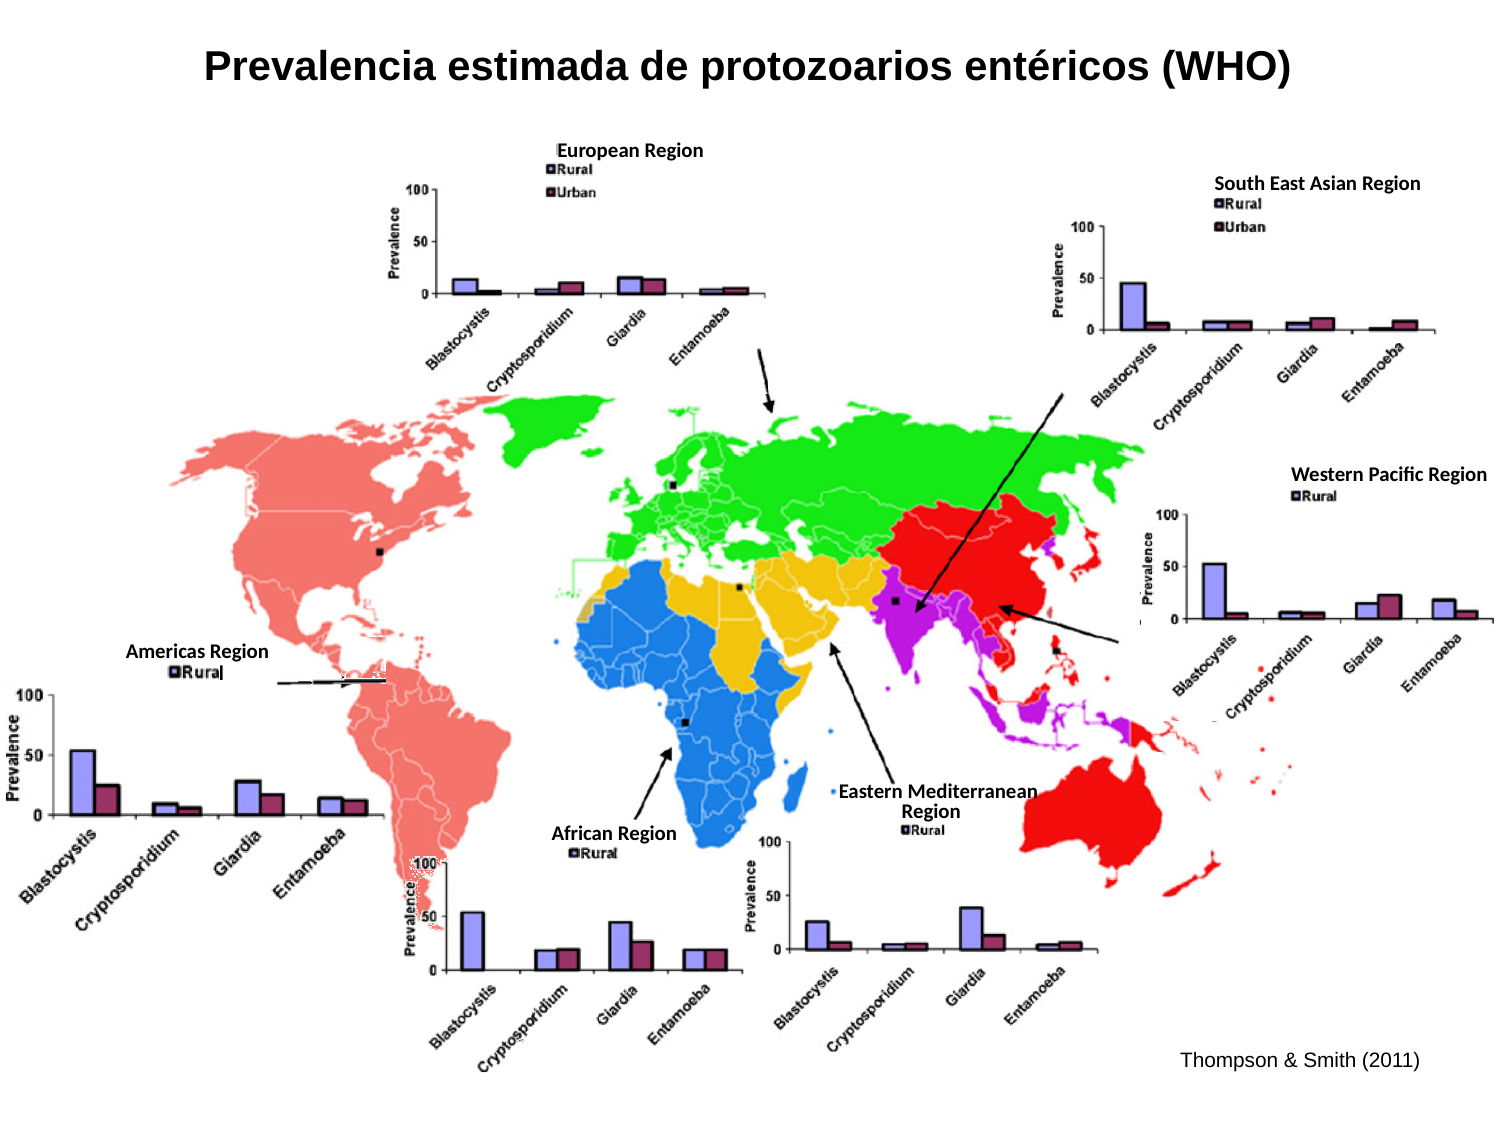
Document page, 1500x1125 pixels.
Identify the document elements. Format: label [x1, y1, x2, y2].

text_box [0, 30, 1500, 1080]
